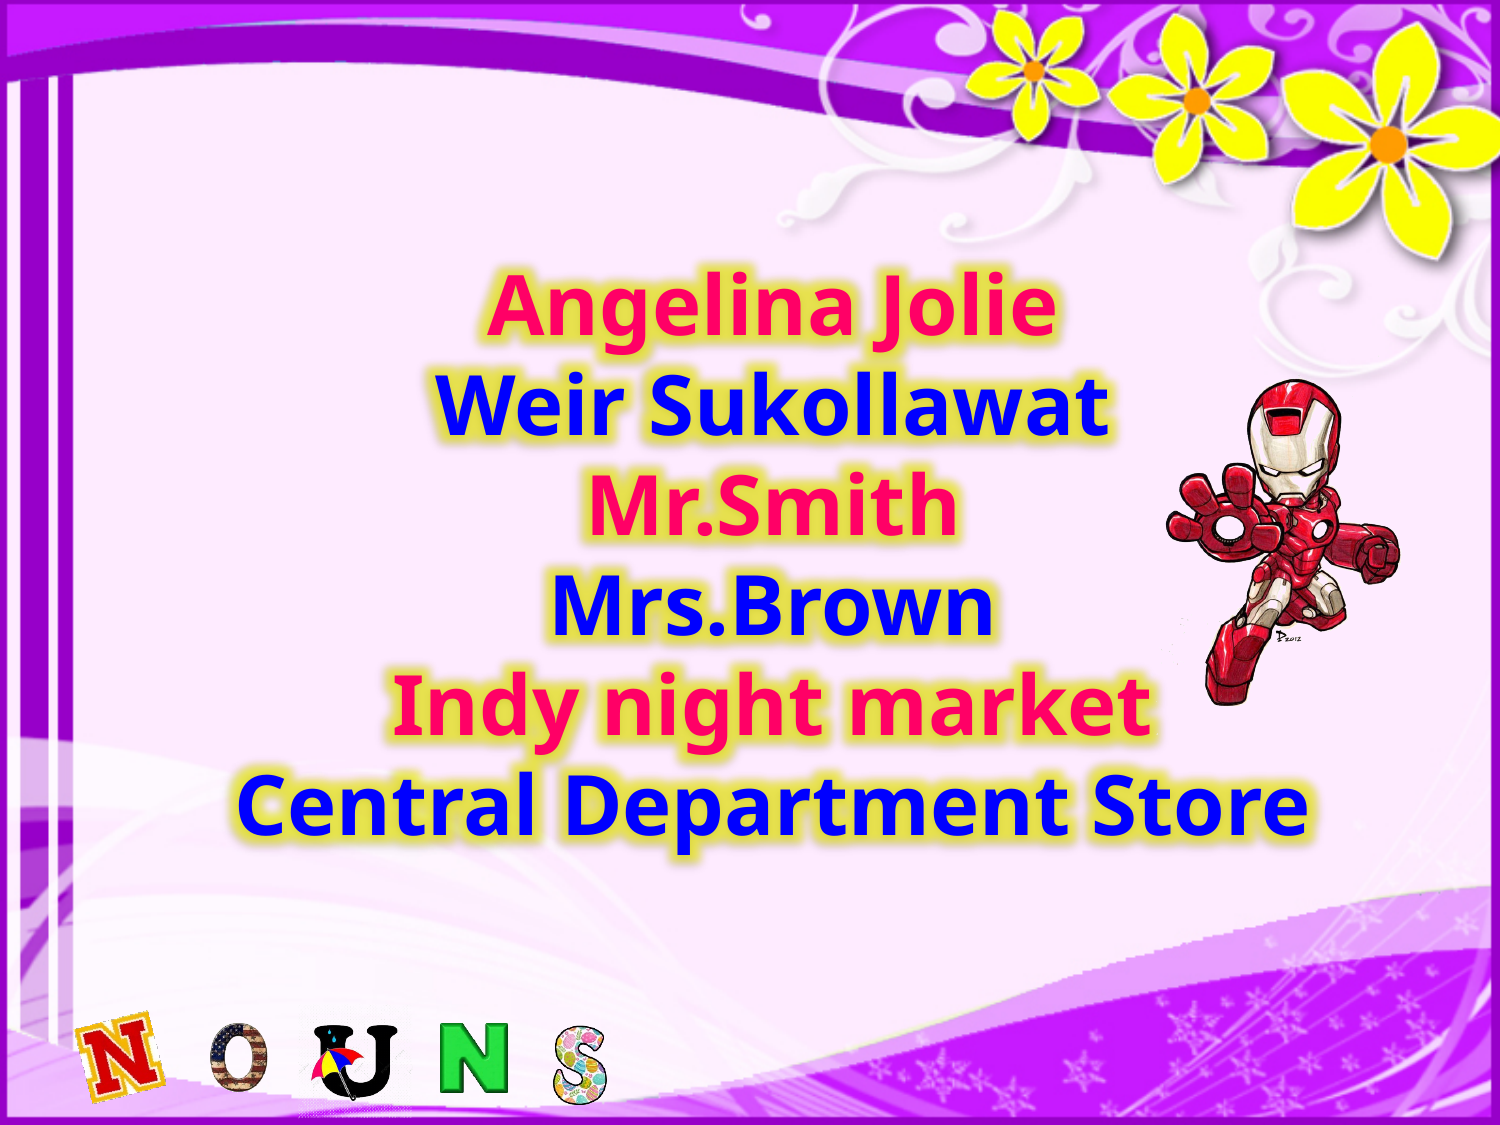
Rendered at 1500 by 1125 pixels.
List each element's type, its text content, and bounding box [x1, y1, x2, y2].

picture [0, 0, 1500, 1125]
text_box Angelina Jolie Weir Sukollawat Mr.Smith Mrs.Brown Indy night market Central Department Store [199, 343, 1146, 510]
